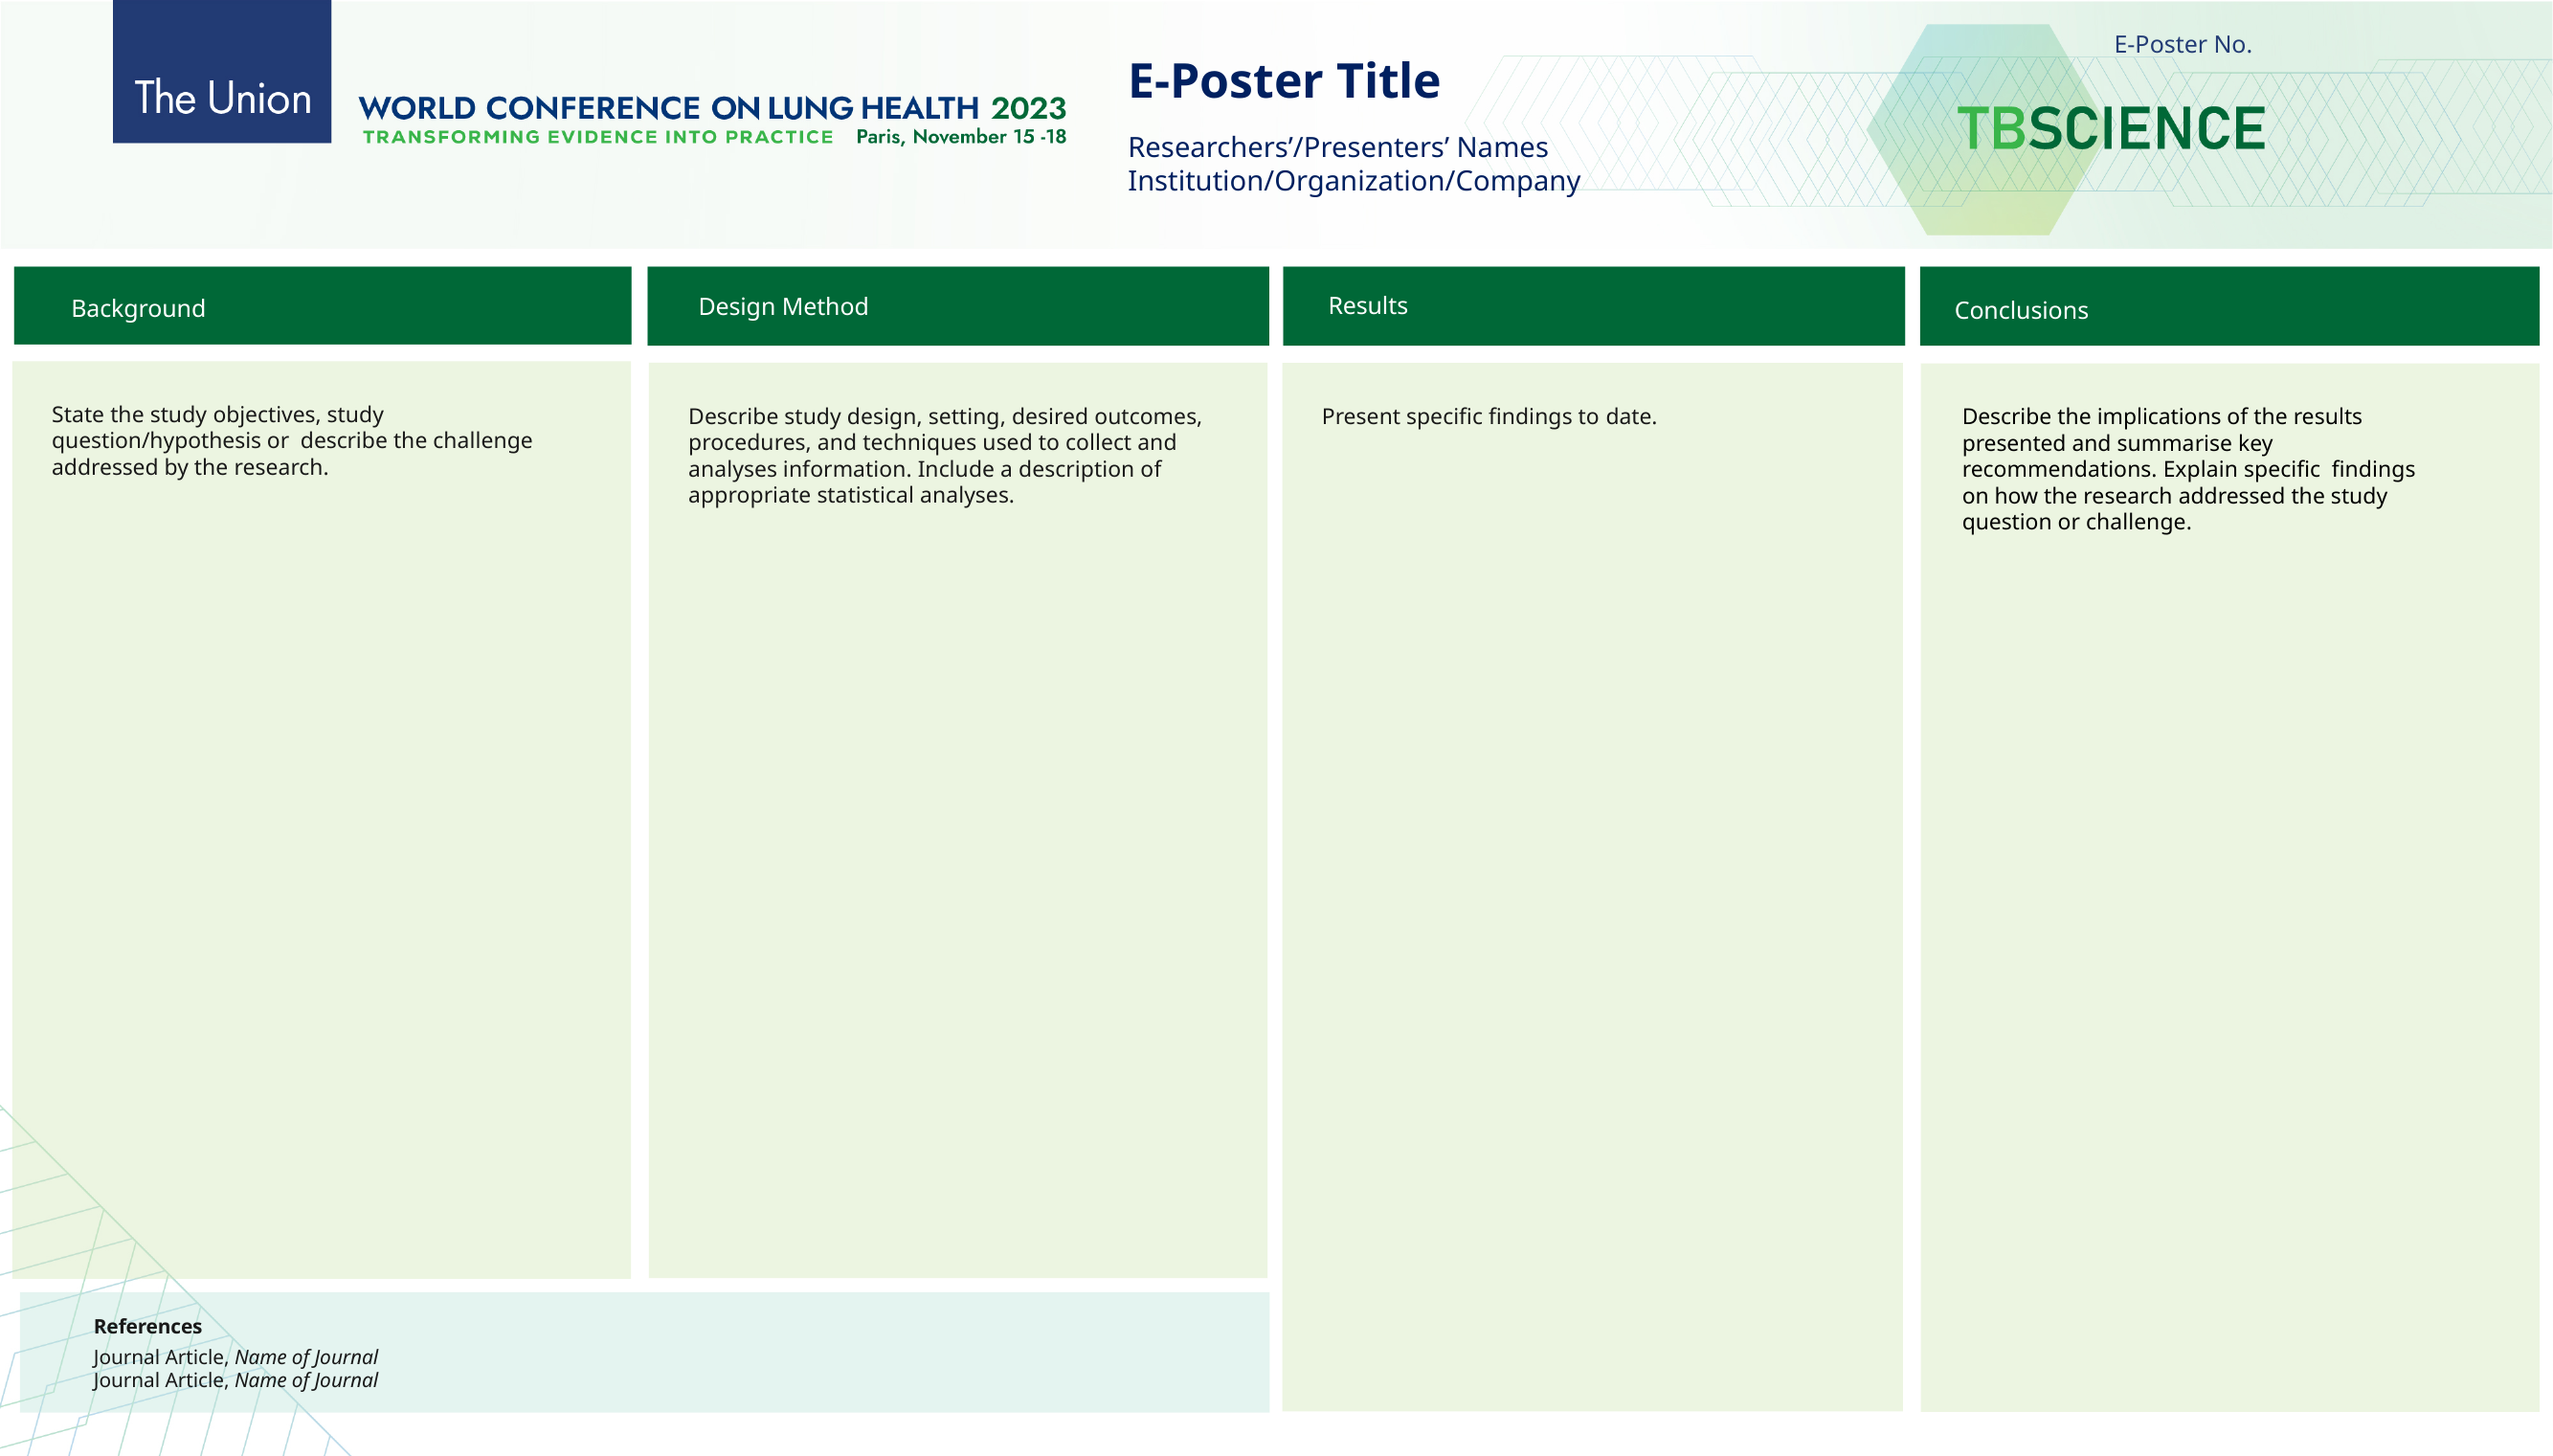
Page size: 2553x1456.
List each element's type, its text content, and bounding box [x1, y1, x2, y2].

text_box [648, 278, 1268, 1279]
text_box E-Poster No. [2057, 22, 2268, 65]
text_box E-Poster Title Researchers’/Presenters’ Names Institution/Organization/Company [1073, 43, 2408, 204]
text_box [11, 279, 632, 1280]
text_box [1282, 277, 1904, 1412]
picture [0, 0, 2553, 1456]
text_box [19, 1291, 1270, 1413]
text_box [1914, 281, 2541, 1413]
text_box References Journal Article, Name of Journal Journal Article, Name of Journal [91, 1313, 502, 1393]
